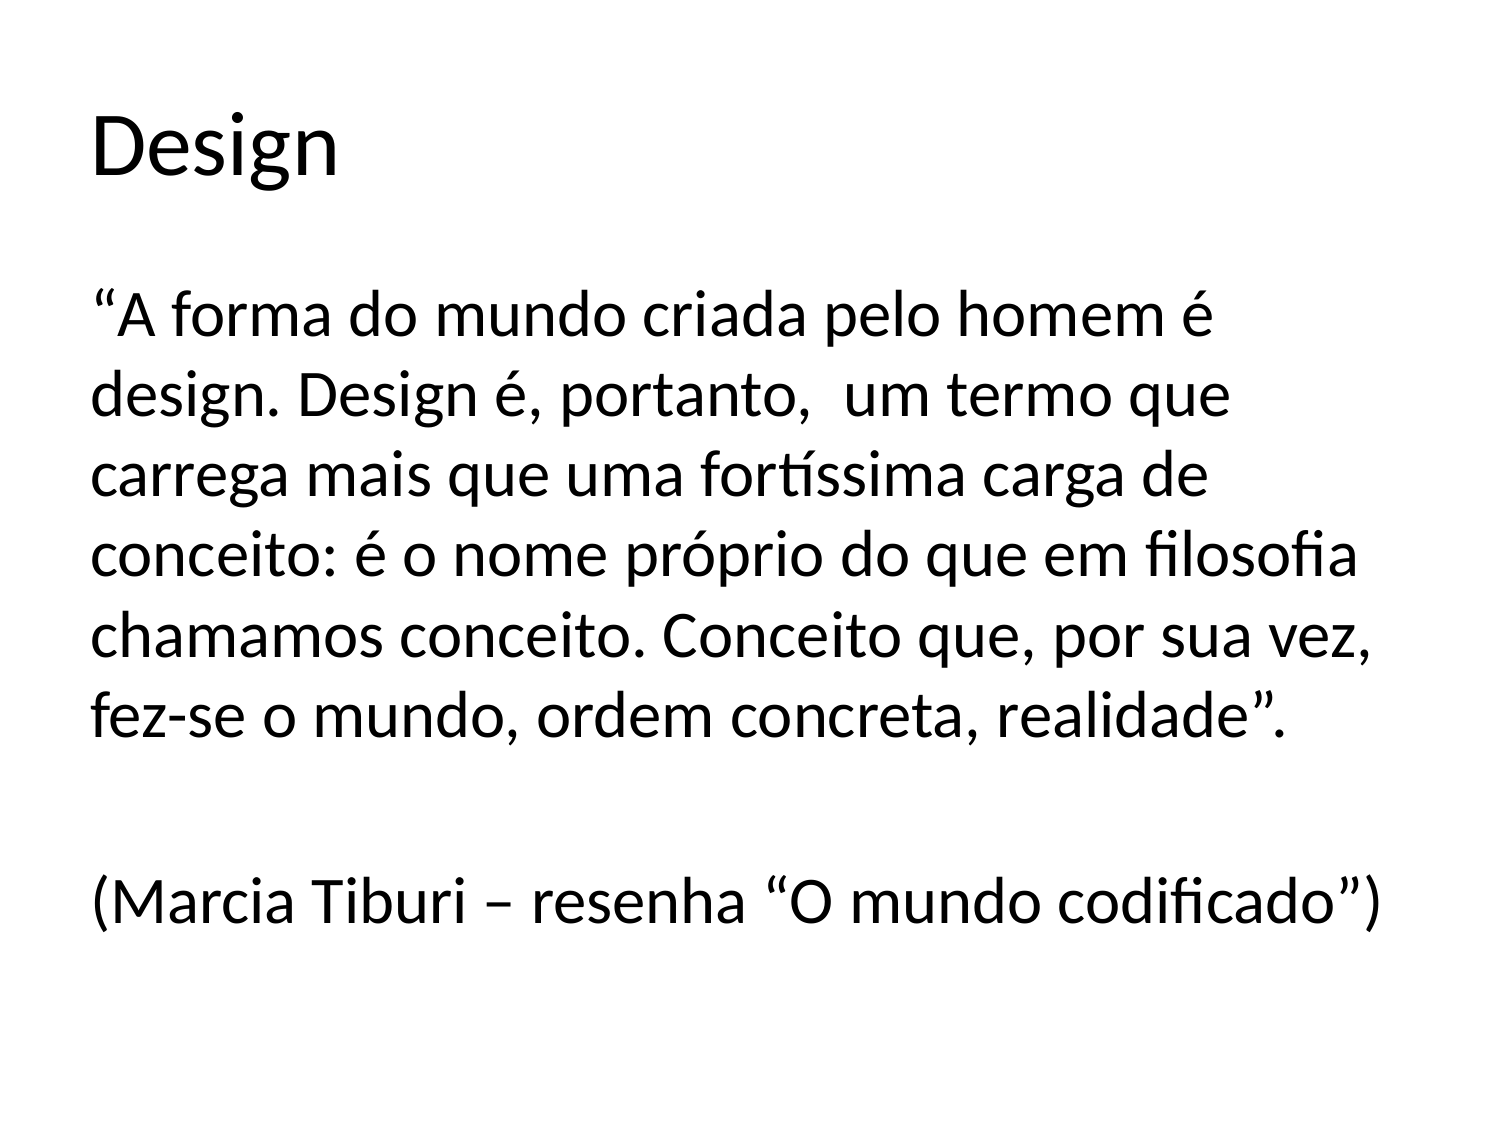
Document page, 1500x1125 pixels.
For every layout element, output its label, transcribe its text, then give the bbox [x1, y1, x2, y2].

title Design [75, 45, 1425, 233]
list “A forma do mundo criada pelo homem é design. Design é, portanto, um termo que carrega mais que uma fortíssima carga de conceito: é o nome próprio do que em filosofia chamamos conceito. Conceito que, por sua vez, fez-se o mundo, ordem concreta, realidade”. (Marcia Tiburi – resenha “O mundo codificado”) [75, 262, 1425, 1005]
